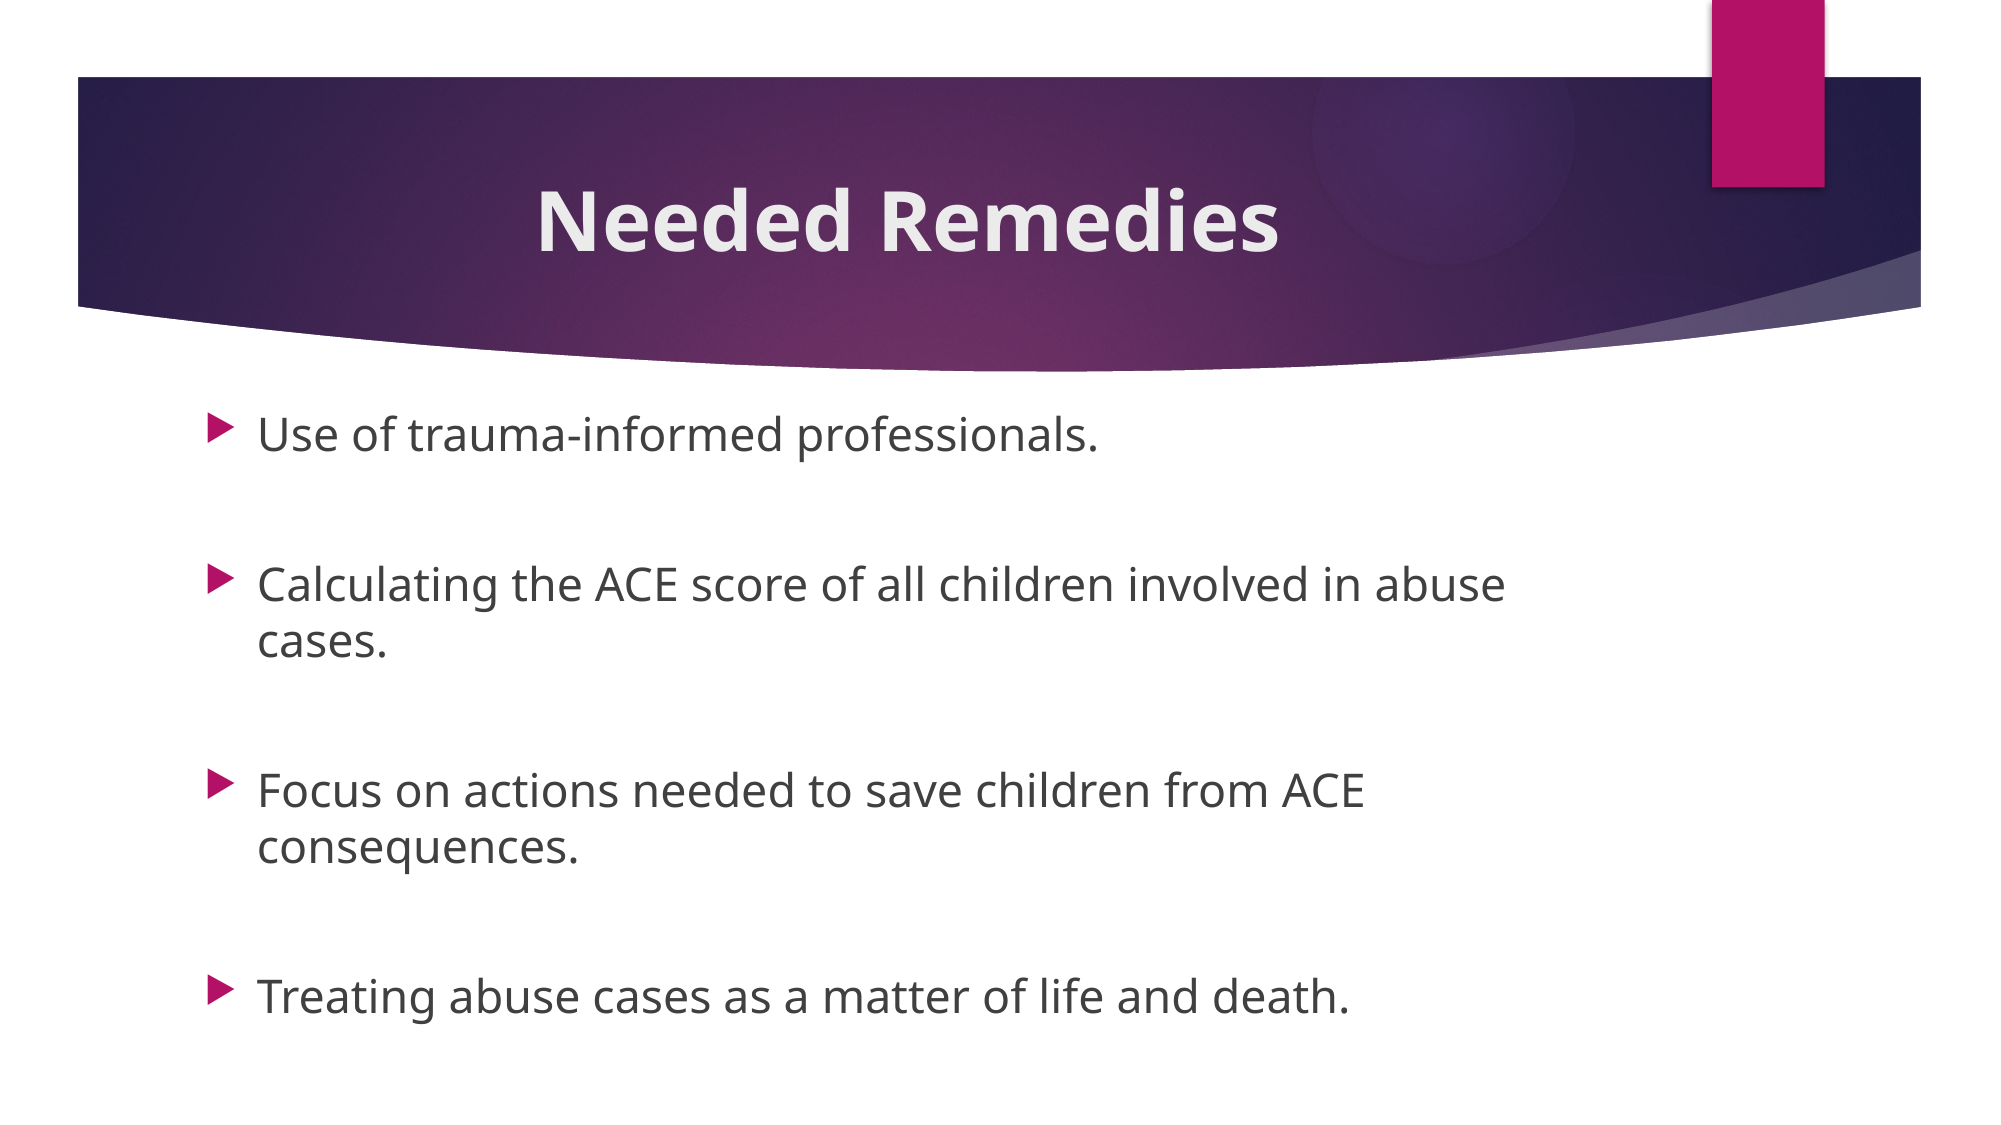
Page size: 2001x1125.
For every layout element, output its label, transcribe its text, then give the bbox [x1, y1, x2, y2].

list Use of trauma-informed professionals. Calculating the ACE score of all children involved in abuse cases. Focus on actions needed to save children from ACE consequences. Treating abuse cases as a matter of life and death. [189, 397, 1638, 1034]
title Needed Remedies [189, 159, 1627, 276]
